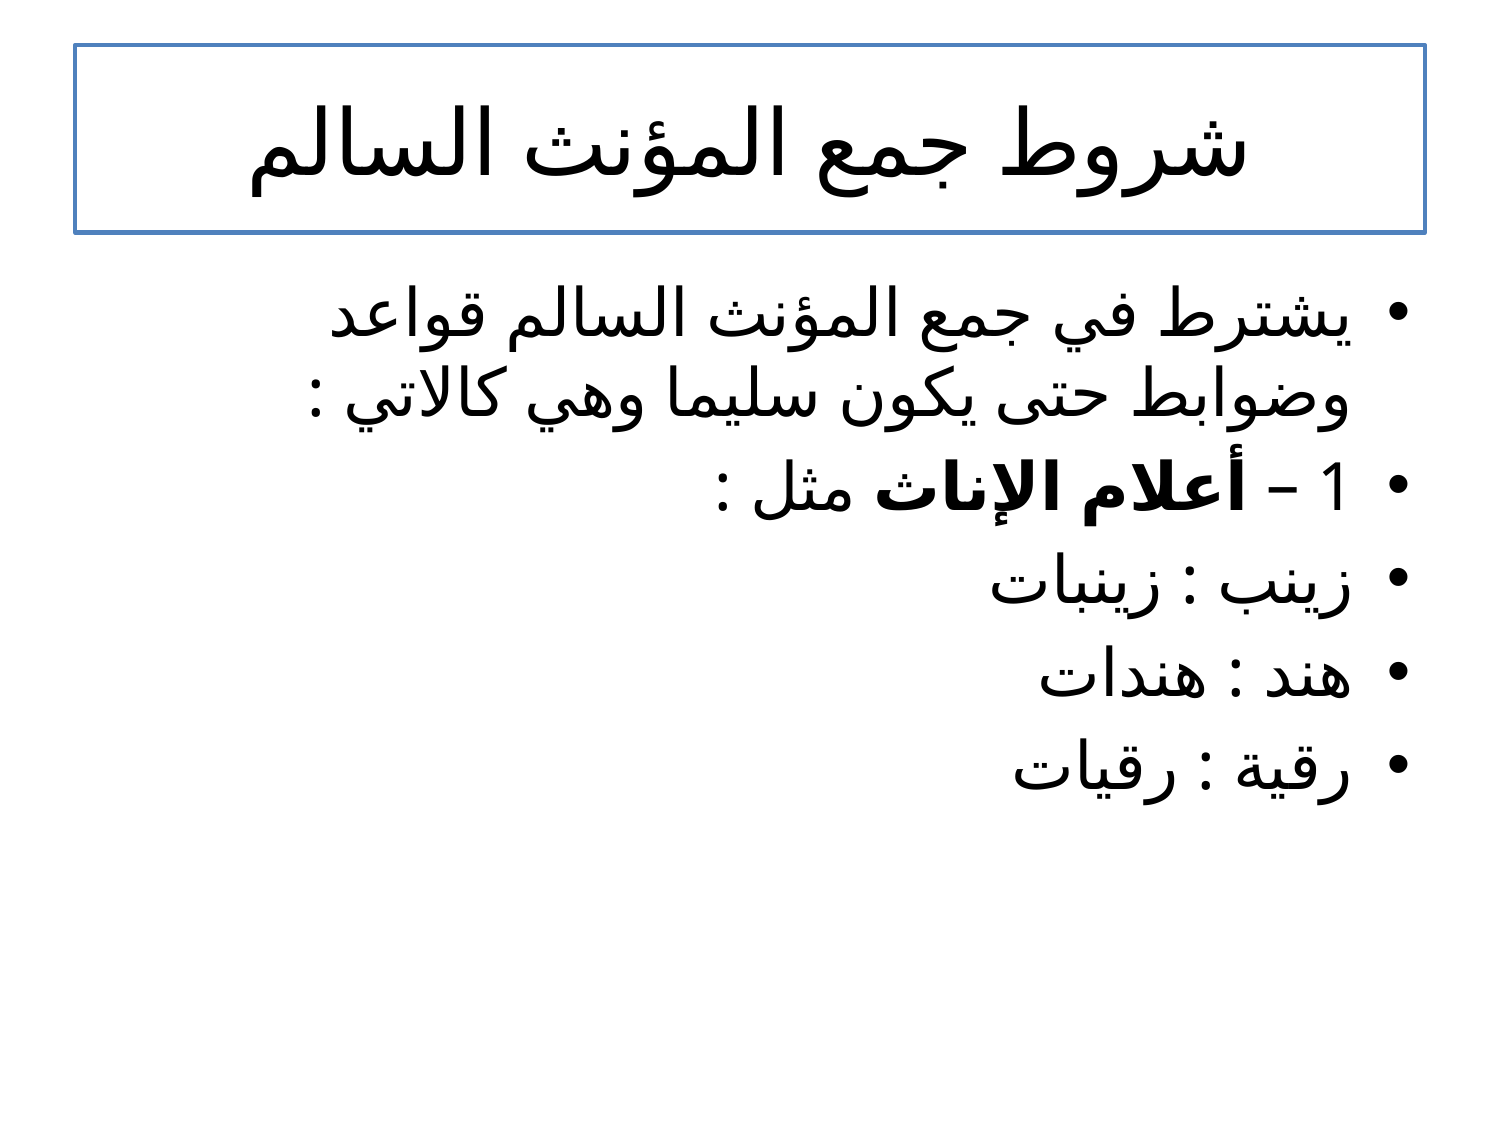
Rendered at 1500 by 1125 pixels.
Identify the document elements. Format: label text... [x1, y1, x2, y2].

title شروط جمع المؤنث السالم [73, 43, 1427, 235]
list يشترط في جمع المؤنث السالم قواعد وضوابط حتى يكون سليما وهي كالاتي : 1 – أعلام الإناث مثل : زينب : زينبات هند : هندات رقية : رقيات [75, 262, 1425, 1005]
